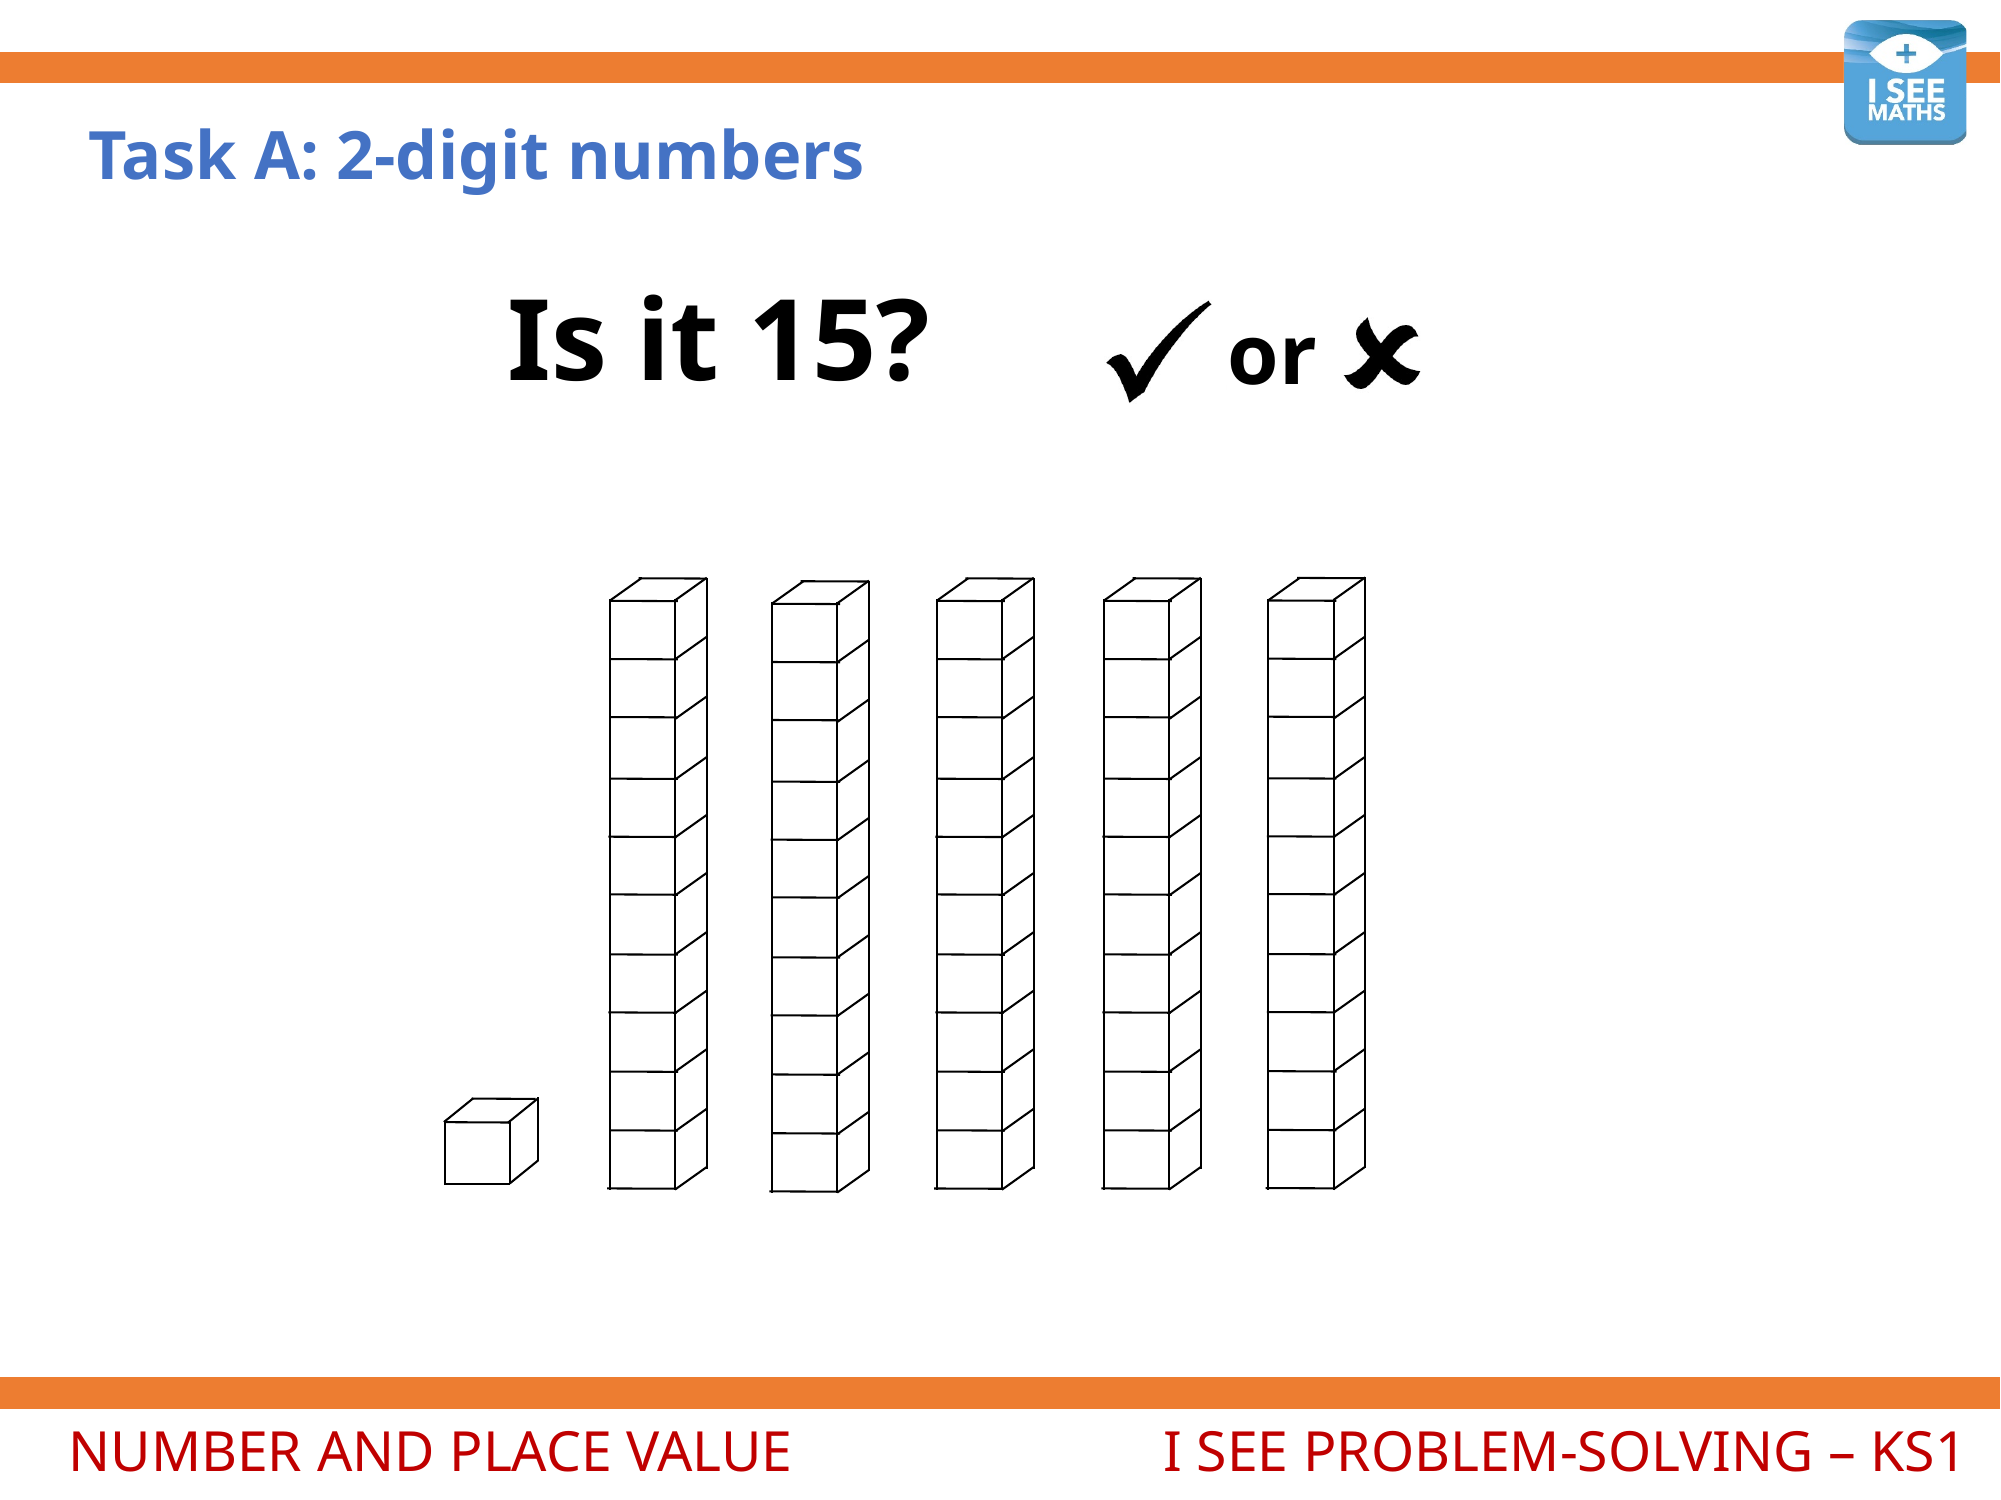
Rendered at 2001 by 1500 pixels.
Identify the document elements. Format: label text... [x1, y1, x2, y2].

text_box [0, 52, 1843, 83]
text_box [1101, 577, 1201, 1191]
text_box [443, 1097, 539, 1186]
picture [1843, 20, 1967, 145]
text_box [0, 1377, 2000, 1409]
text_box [934, 577, 1034, 1191]
picture [1098, 289, 1227, 407]
text_box Is it 15? [492, 260, 1020, 411]
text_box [607, 577, 707, 1191]
text_box I SEE PROBLEM-SOLVING – KS1 [1148, 1409, 1984, 1491]
text_box Task A: 2-digit numbers [74, 105, 881, 201]
text_box or [1199, 293, 1347, 409]
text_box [1265, 577, 1366, 1190]
text_box [1967, 52, 2000, 83]
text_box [769, 580, 870, 1194]
text_box NUMBER AND PLACE VALUE [53, 1408, 809, 1491]
picture [1333, 307, 1436, 396]
